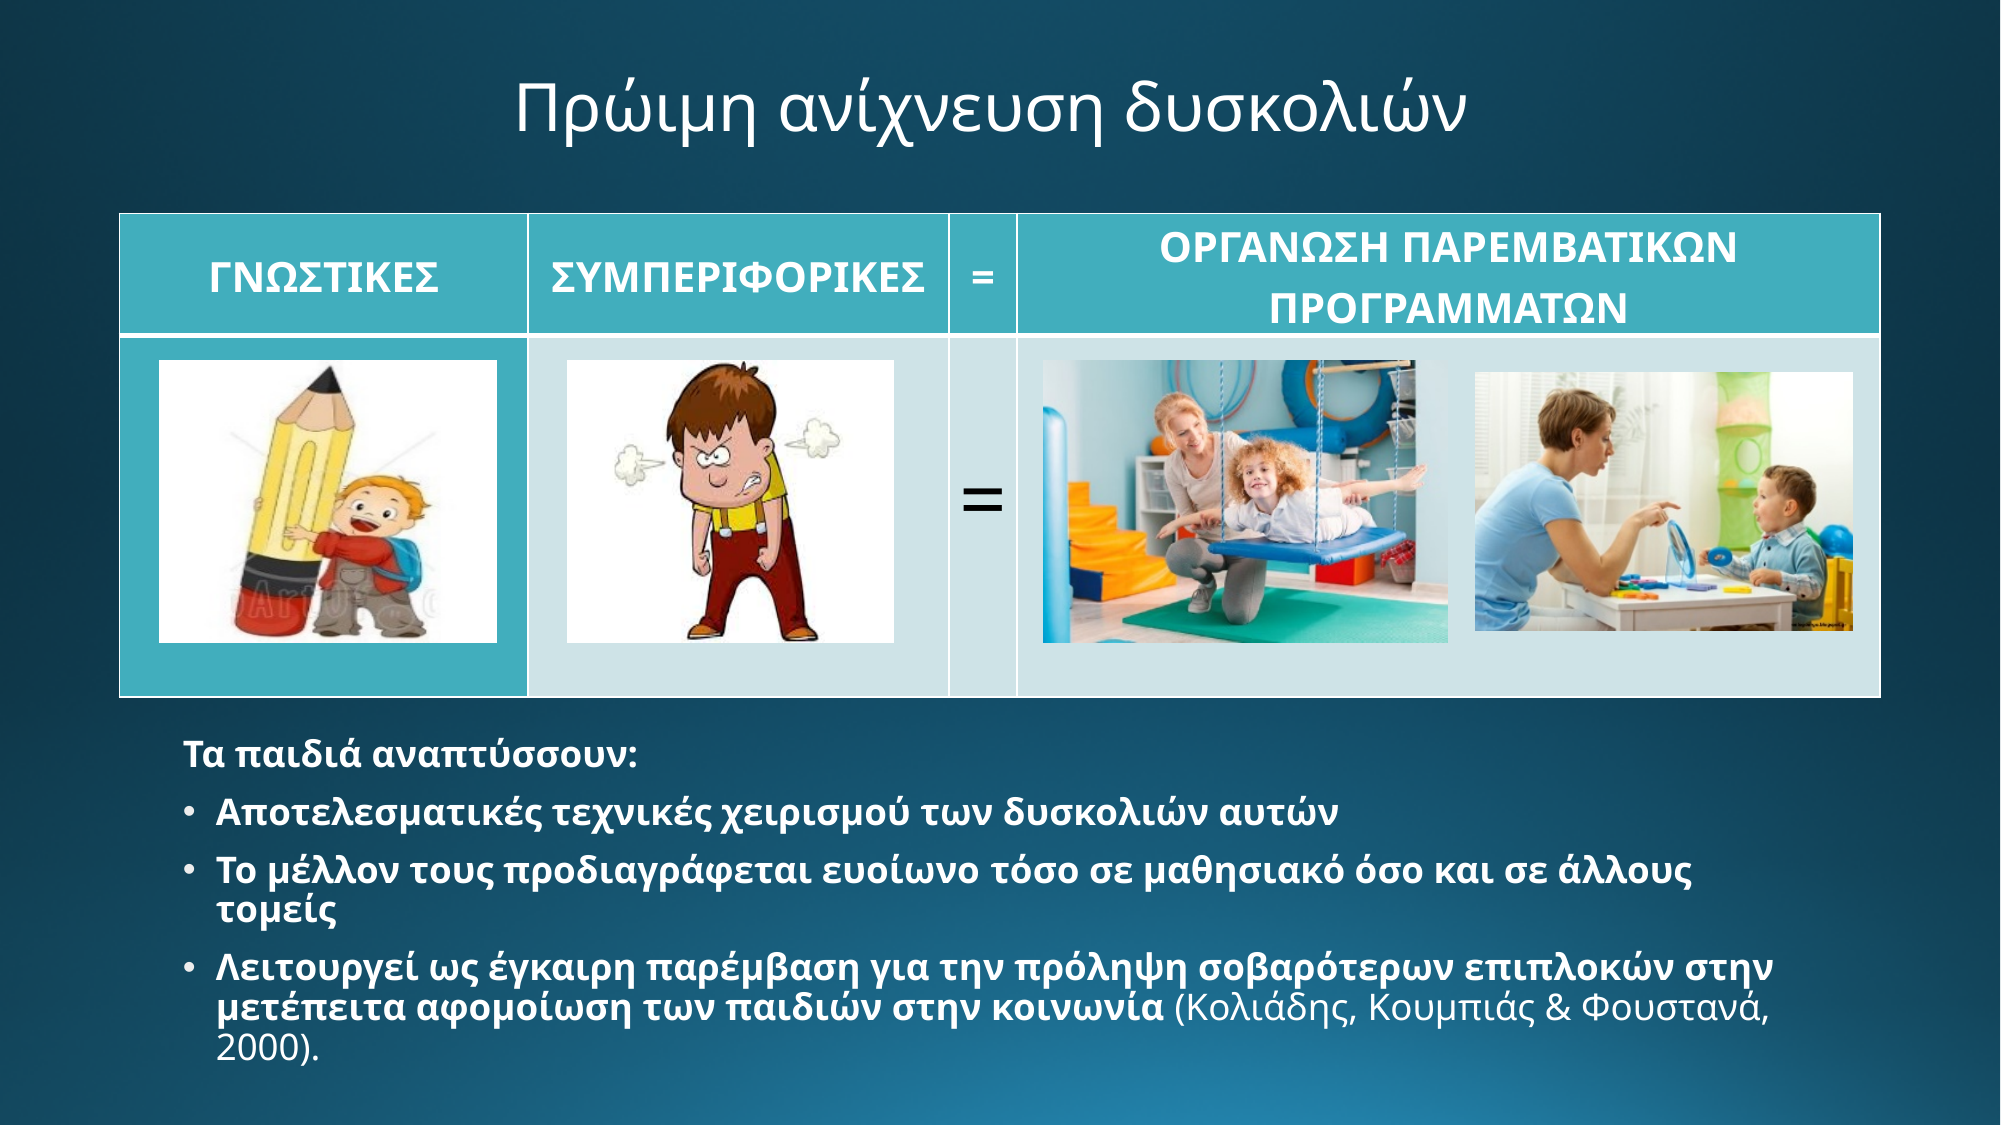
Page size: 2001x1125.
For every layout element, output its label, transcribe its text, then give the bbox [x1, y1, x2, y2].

table_cell = [950, 338, 1016, 696]
table_cell [1018, 338, 1879, 696]
list Τα παιδιά αναπτύσσουν: Αποτελεσματικές τεχνικές χειρισμού των δυσκολιών αυτών Το μέλλον τους προδιαγράφεται ευοίωνο τόσο σε μαθησιακό όσο και σε άλλους τομείς Λειτουργεί ως έγκαιρη παρέμβαση για την πρόληψη σοβαρότερων επιπλοκών στην μετέπειτα αφομοίωση των παιδιών στην κοινωνία (Κολιάδης, Κουμπιάς & Φουστανά, 2000). [167, 728, 1833, 1077]
table_cell [120, 338, 527, 696]
table_header ΣΥΜΠΕΡΙΦΟΡΙΚΕΣ [529, 214, 948, 333]
table_header = [950, 214, 1016, 333]
picture [0, 0, 2001, 1125]
table_cell [529, 338, 948, 696]
table_header ΟΡΓΑΝΩΣΗ ΠΑΡΕΜΒΑΤΙΚΩΝ ΠΡΟΓΡΑΜΜΑΤΩΝ [1018, 214, 1879, 333]
title Πρώιμη ανίχνευση δυσκολιών [0, 59, 2000, 168]
table_header ΓΝΩΣΤΙΚΕΣ [120, 214, 527, 333]
